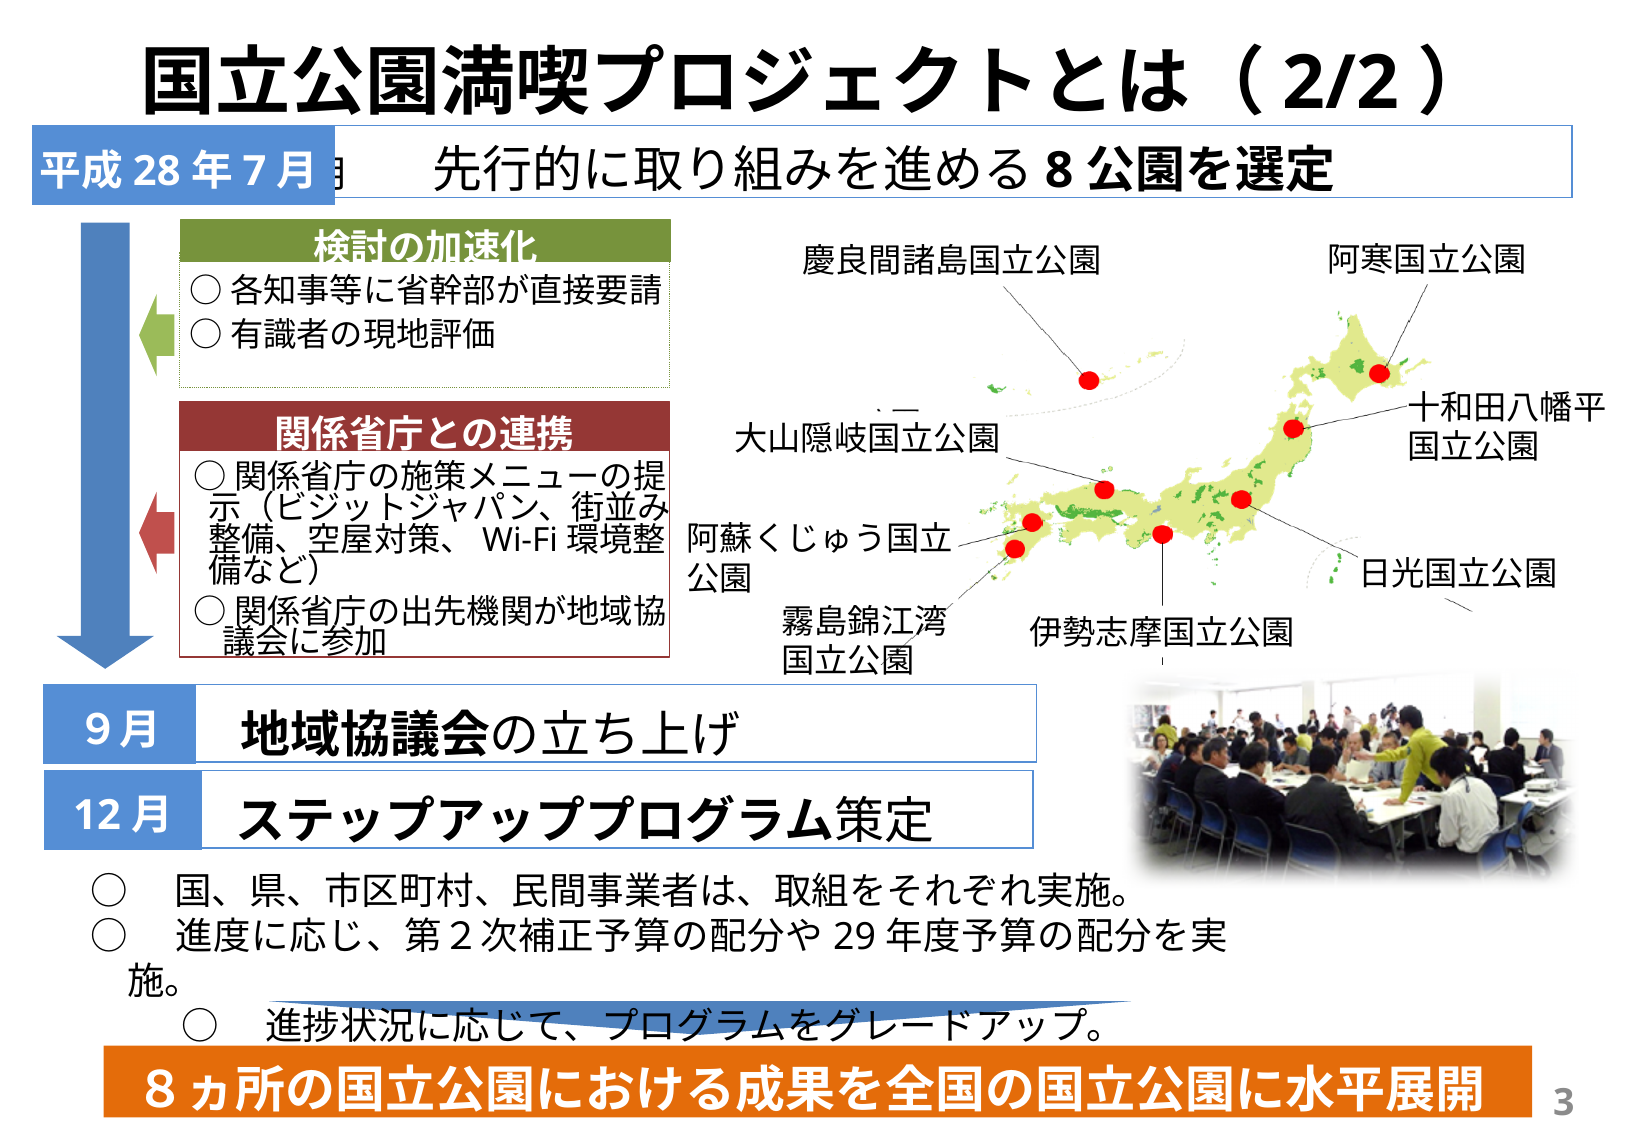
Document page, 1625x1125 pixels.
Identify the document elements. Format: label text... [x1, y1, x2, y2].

text_box 関係省庁との連携 [179, 401, 670, 451]
text_box ○各知事等に省幹部が直接要請 ○有識者の現地評価 [174, 272, 686, 361]
text_box ○関係省庁の施策メニューの提示（ビジットジャパン、街並み整備、空屋対策、Wi-Fi環境整備など） ○関係省庁の出先機関が地域協議会に参加 [178, 456, 686, 668]
text_box [56, 222, 154, 669]
text_box ○ 国、県、市区町村、民間事業者は、取組をそれぞれ実施。 ○ 進度に応じ、第２次補正予算の配分や29年度予算の配分を実施。 ○ 進捗状況に応じて、プログラムをグレードアップ。 [21, 859, 1243, 1055]
text_box 平成28年7月 先行的に取り組みを進める8公園を選定 [334, 125, 1572, 198]
text_box [139, 491, 175, 575]
text_box 検討の加速化 [180, 219, 671, 262]
text_box 12月 ： ステップアッププログラム策定 [202, 770, 1034, 849]
slide_number 3 [1512, 1069, 1616, 1125]
text_box 平成28年7月 [32, 125, 334, 205]
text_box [686, 231, 1615, 687]
text_box [179, 451, 670, 456]
text_box 国立公園満喫プロジェクトとは（2/2） [112, 19, 1521, 138]
text_box ９月 [43, 684, 196, 764]
picture [1122, 687, 1580, 889]
text_box ９月 地域協議会の立ち上げ [196, 684, 1037, 763]
text_box [139, 293, 175, 377]
text_box ８ヵ所の国立公園における成果を全国の国立公園に水平展開 [103, 1045, 1533, 1118]
text_box [179, 252, 670, 272]
text_box 12月 [44, 770, 202, 849]
text_box [179, 361, 670, 388]
